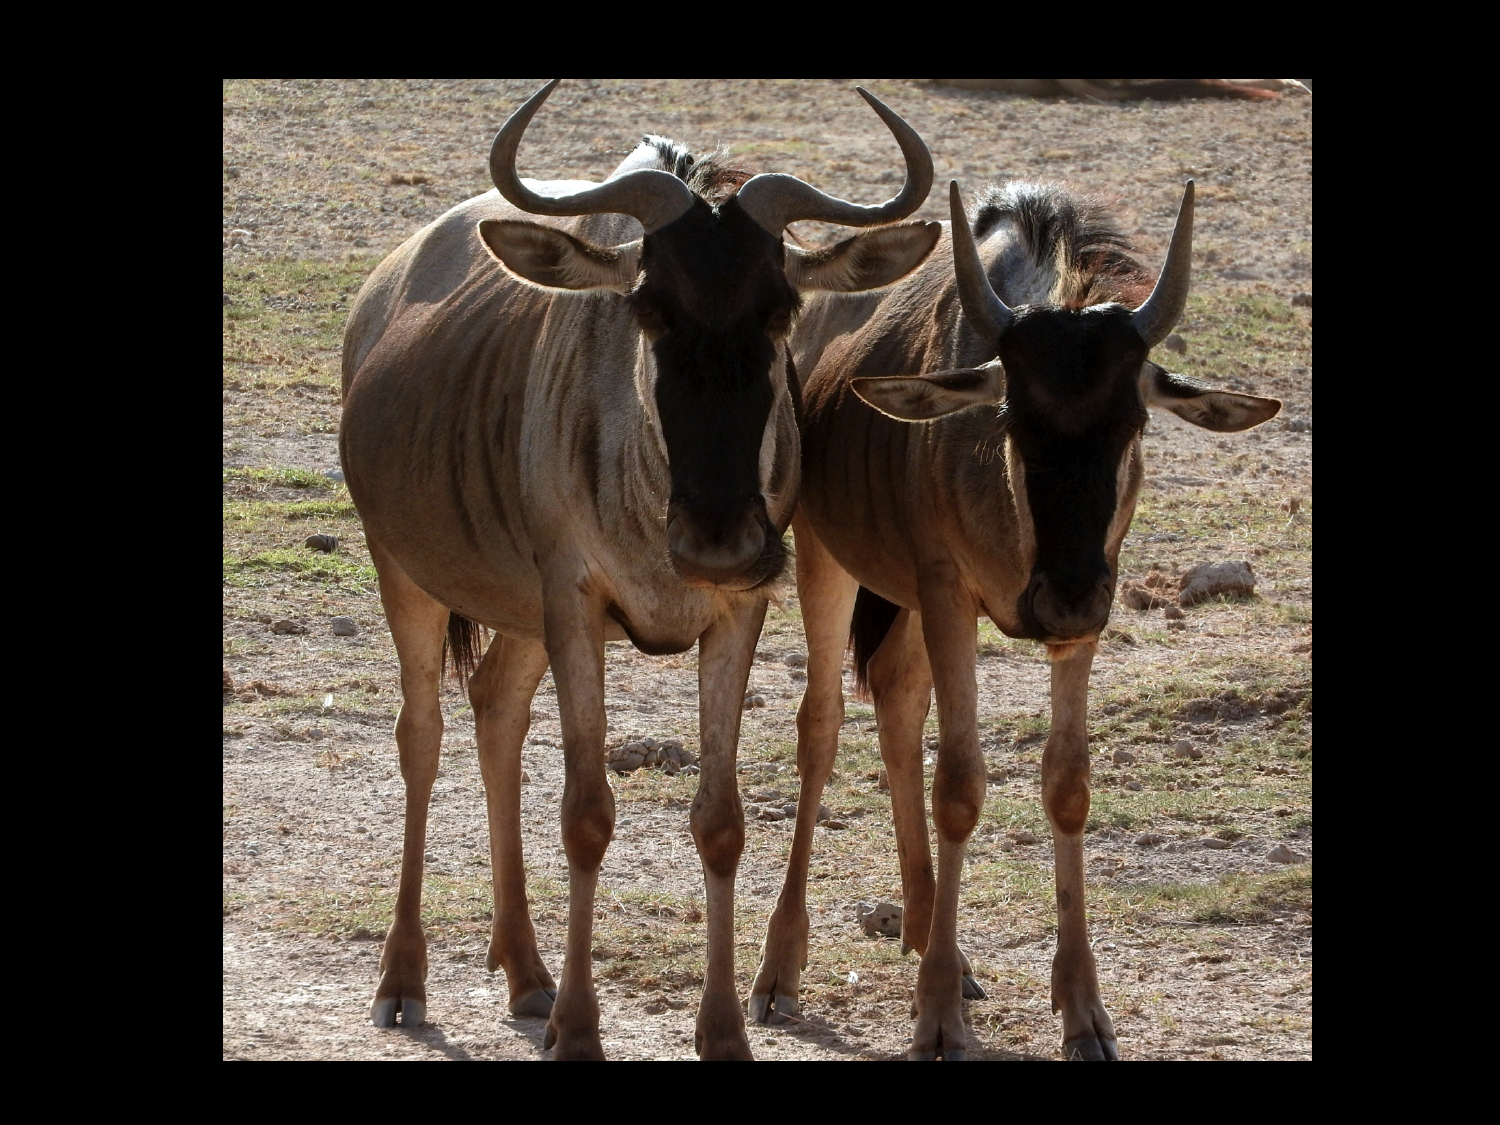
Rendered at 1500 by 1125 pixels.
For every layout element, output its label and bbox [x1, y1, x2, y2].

picture [223, 79, 1312, 1061]
